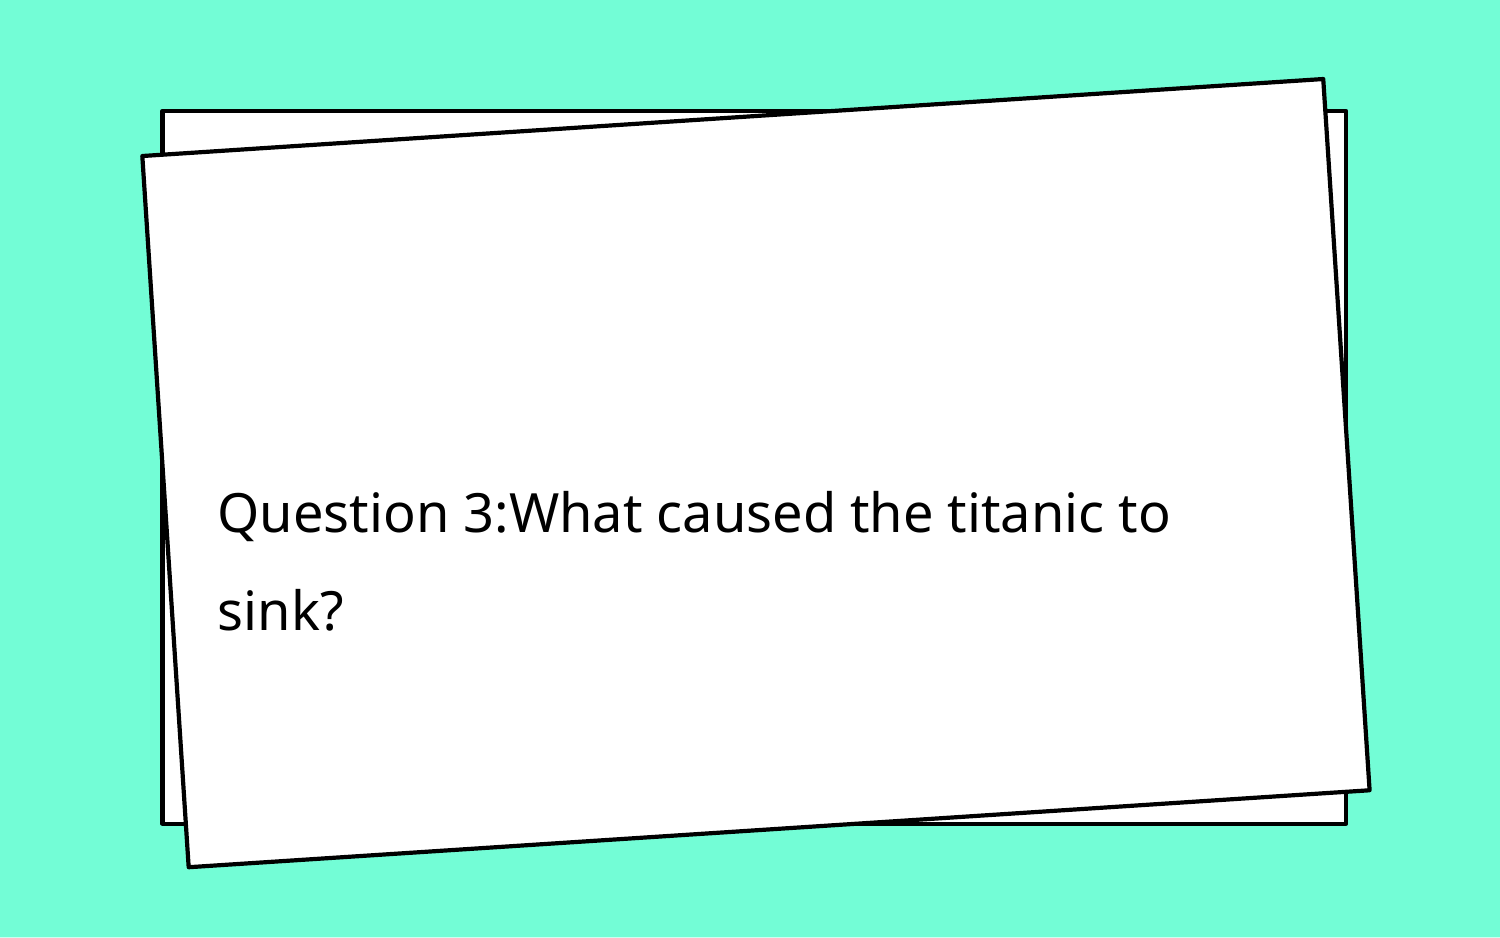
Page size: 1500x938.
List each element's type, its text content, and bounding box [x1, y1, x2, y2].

text_box [162, 474, 185, 824]
text_box [142, 79, 1370, 868]
text_box Question 3:What caused the titanic to sink? [203, 438, 1309, 649]
text_box [1326, 110, 1346, 412]
text_box [162, 110, 832, 154]
text_box [0, 0, 1500, 938]
text_box [868, 792, 1346, 824]
